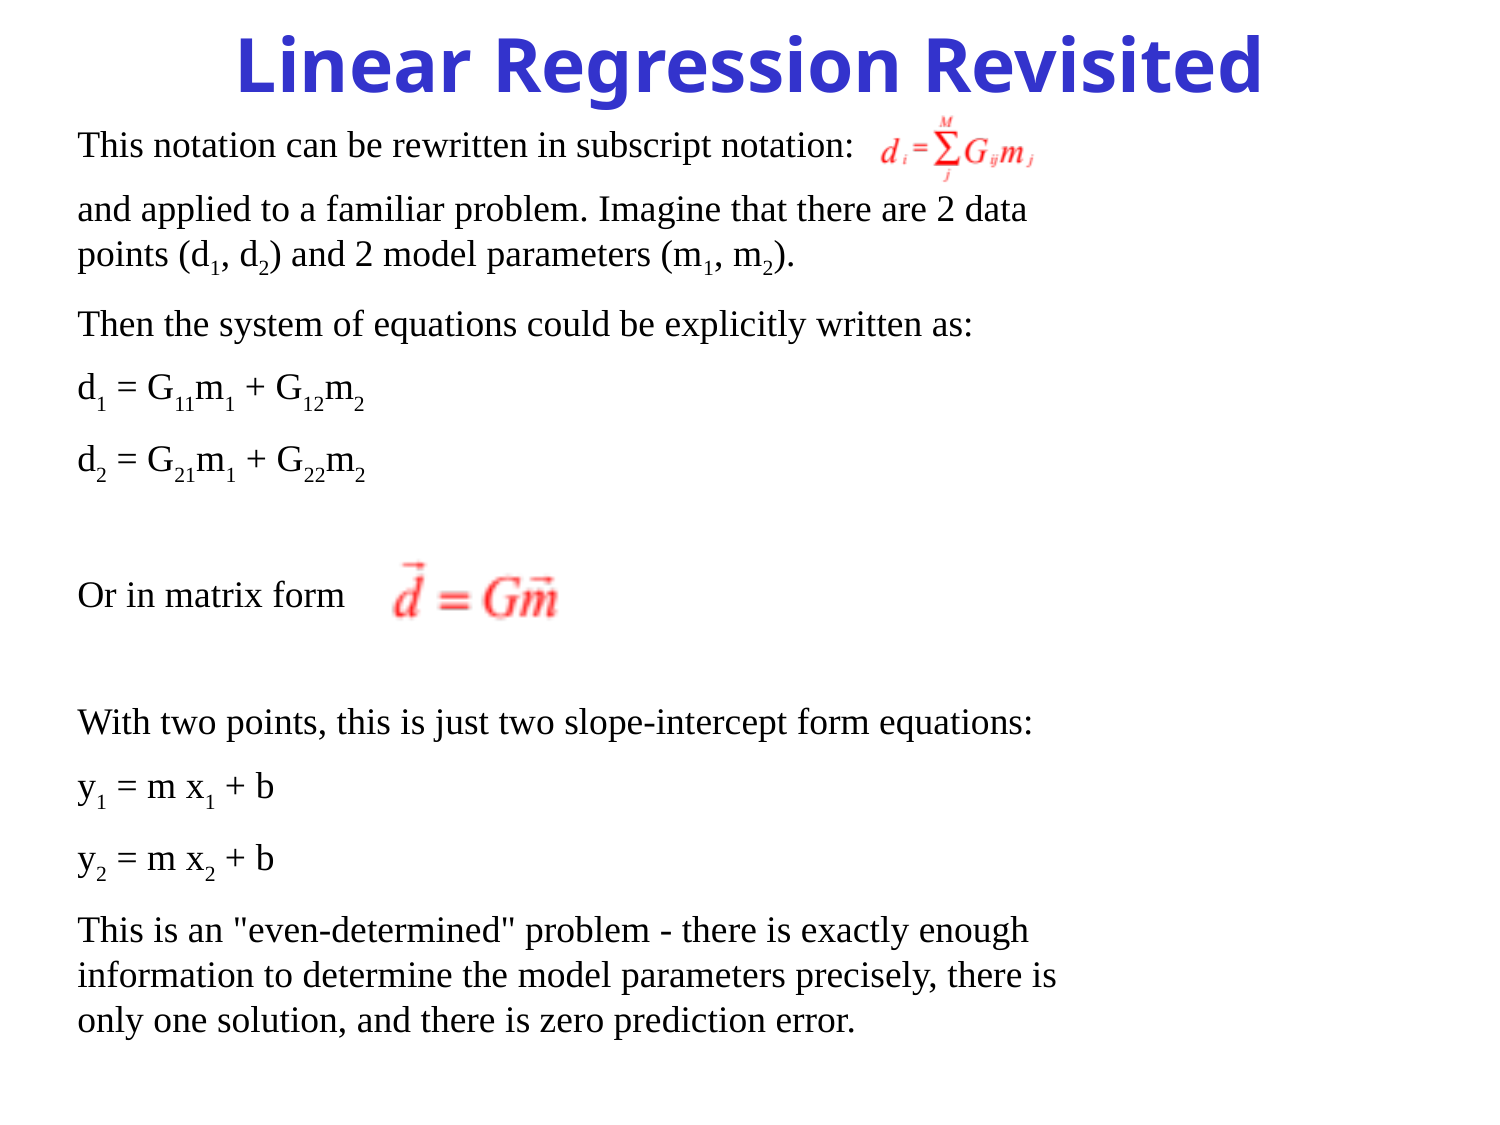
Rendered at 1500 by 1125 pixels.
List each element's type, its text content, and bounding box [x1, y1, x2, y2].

title Linear Regression Revisited [49, 12, 1451, 113]
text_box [877, 111, 1035, 184]
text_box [387, 550, 563, 626]
text_box This notation can be rewritten in subscript notation: and applied to a familiar problem. Imagine that there are 2 data points (d1, d2) and 2 model parameters (m1, m2). Then the system of equations could be explicitly written as: d1 = G11m1 + G12m2 d2 = G21m1 + G22m2 Or in matrix form With two points, this is just two slope-intercept form equations: y1 = m x1 + b y2 = m x2 + b This is an "even-determined" problem - there is exactly enough information to determine the model parameters precisely, there is only one solution, and there is zero prediction error. [62, 112, 1138, 1047]
